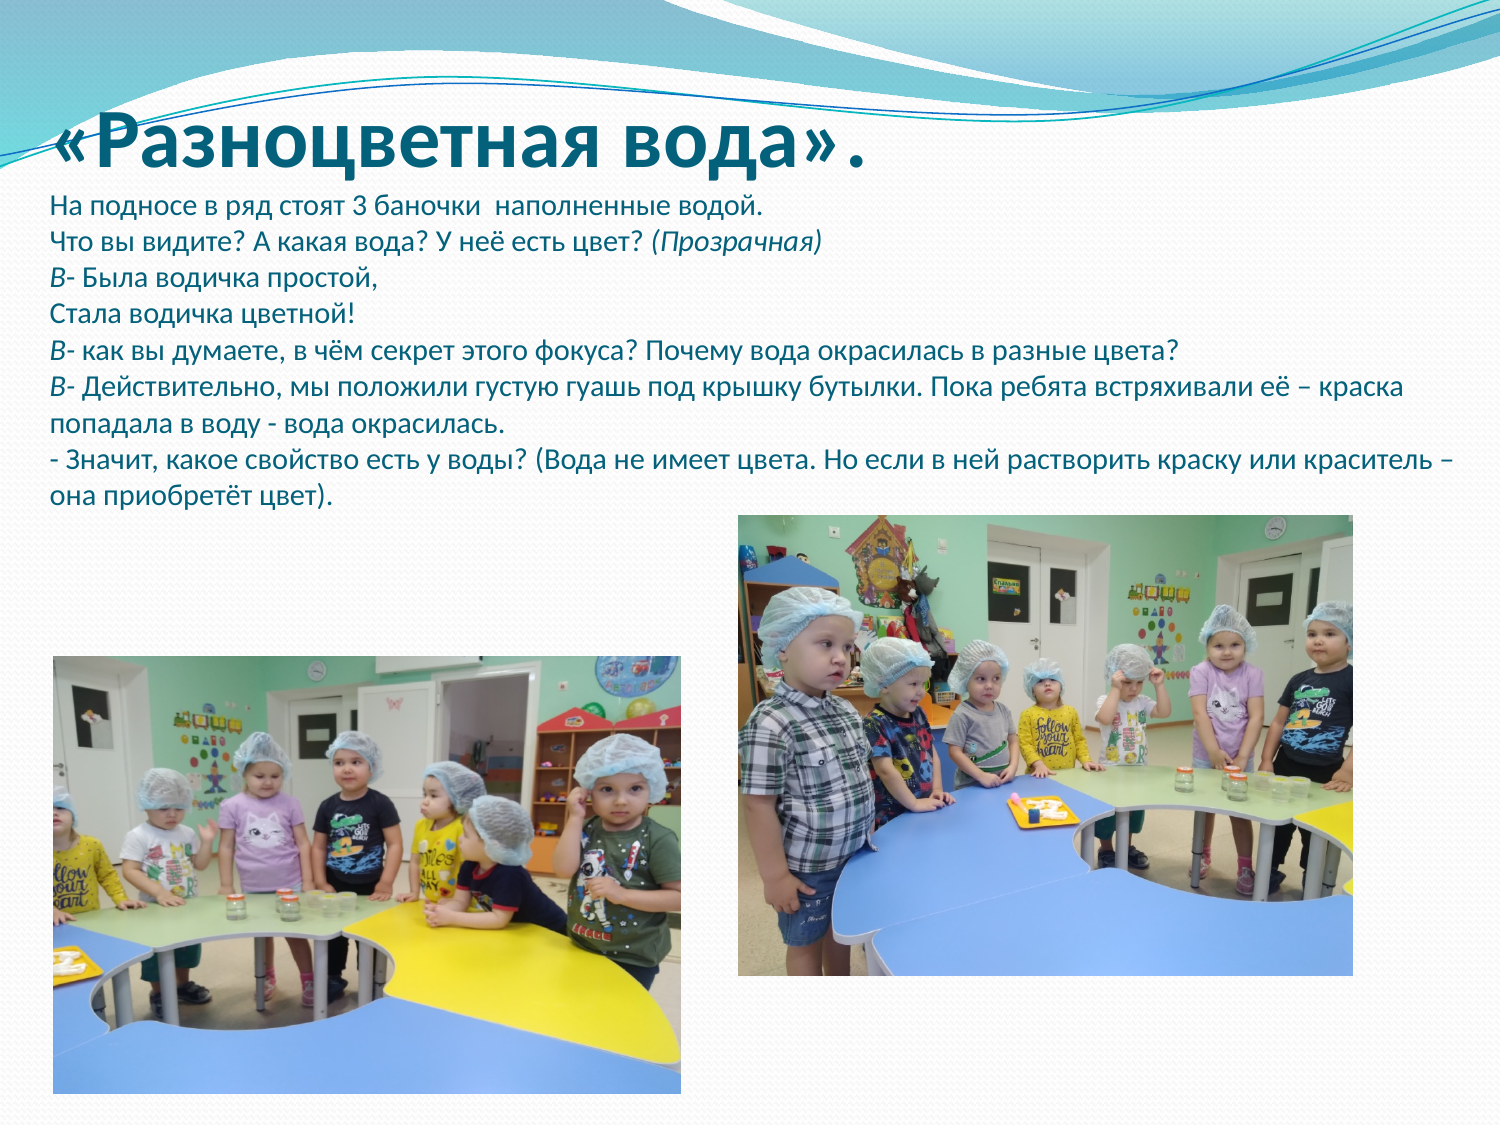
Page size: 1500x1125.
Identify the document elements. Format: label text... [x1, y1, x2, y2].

picture [737, 514, 1353, 977]
title «Разноцветная вода». На подносе в ряд стоят 3 баночки наполненные водой. Что вы видите? А какая вода? У неё есть цвет? (Прозрачная) В- Была водичка простой, Стала водичка цветной! В- как вы думаете, в чём секрет этого фокуса? Почему вода окрасилась в разные цвета? В- Действительно, мы положили густую гуашь под крышку бутылки. Пока ребята встряхивали её – краска попадала в воду - вода окрасилась. - Значит, какое свойство есть у воды? (Вода не имеет цвета. Но если в ней растворить краску или краситель – она приобретёт цвет). [49, 75, 1475, 1094]
picture [52, 656, 681, 1095]
